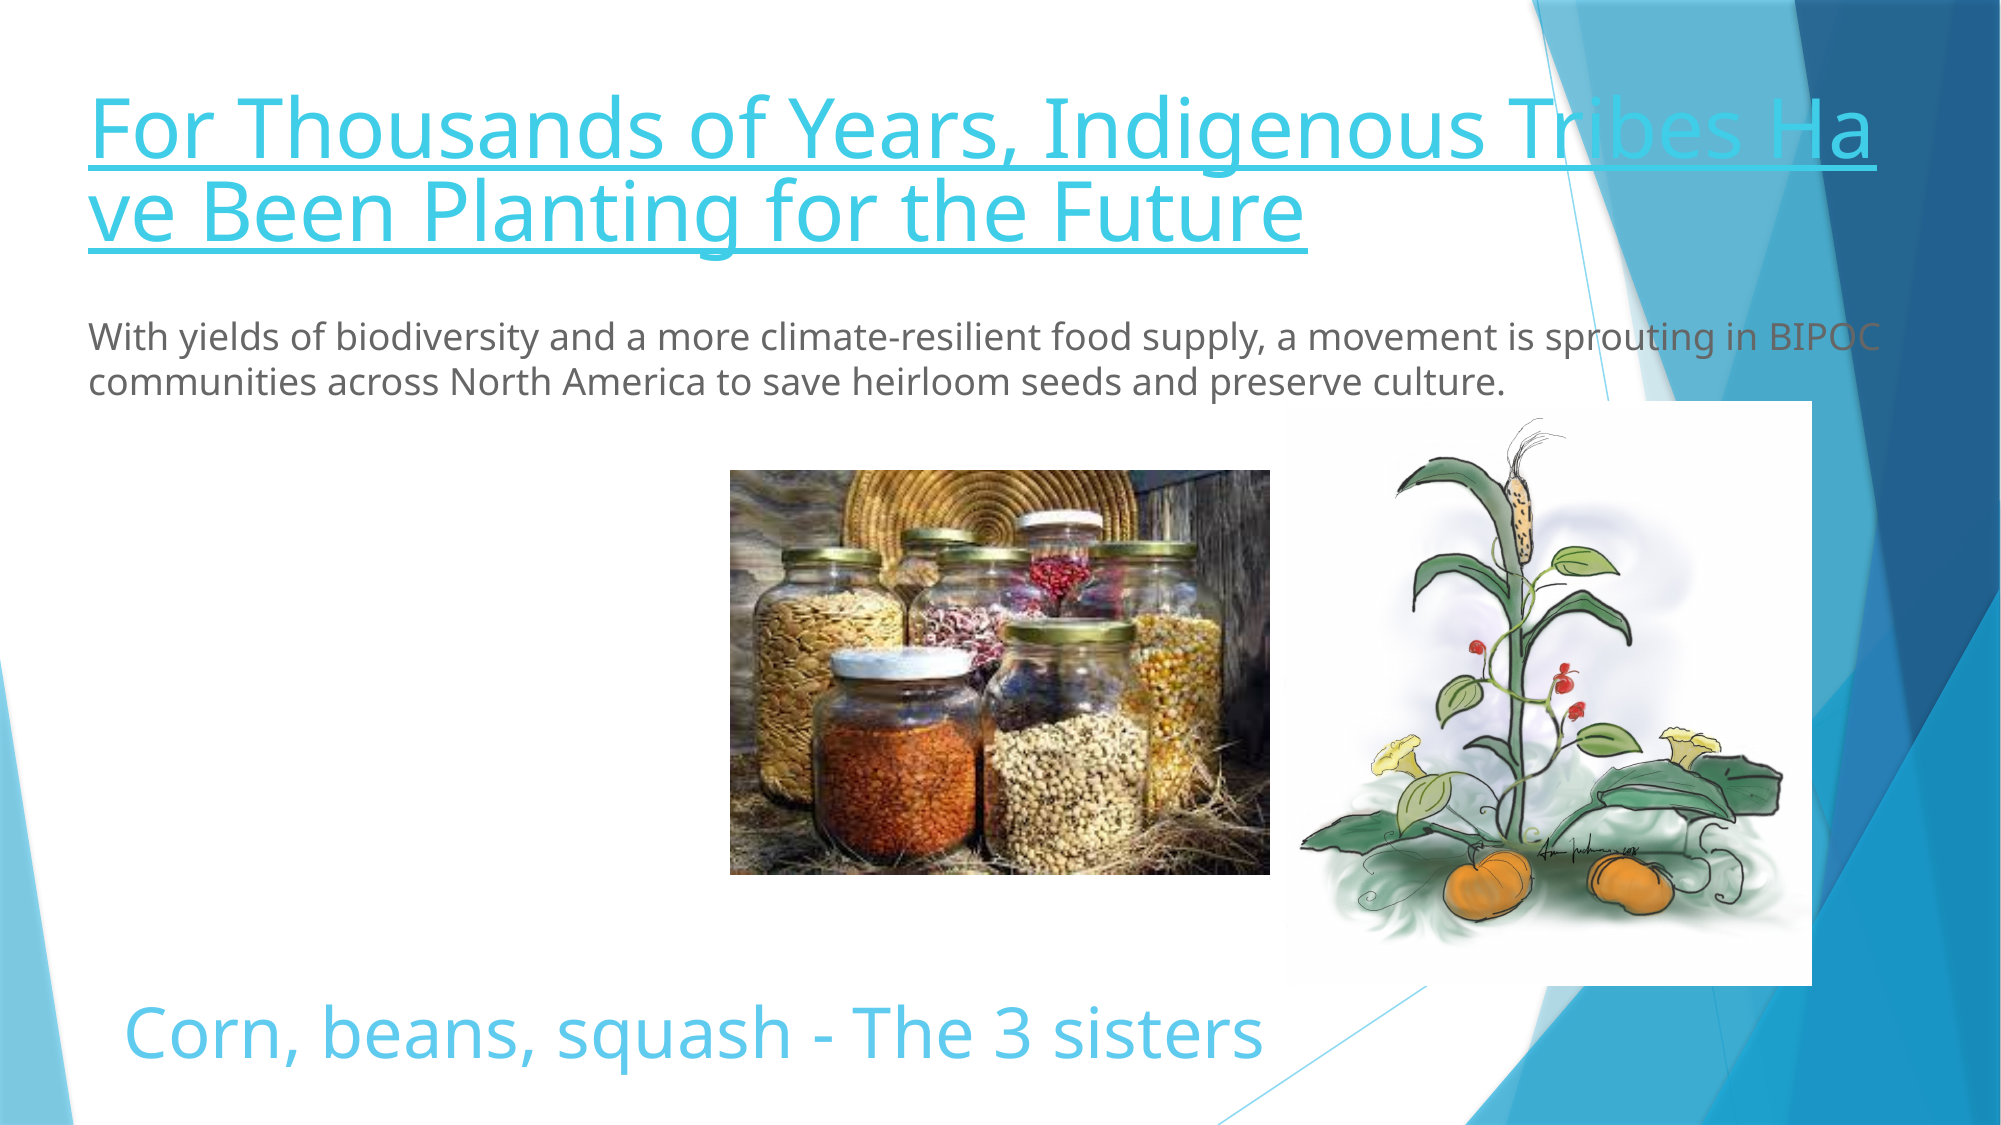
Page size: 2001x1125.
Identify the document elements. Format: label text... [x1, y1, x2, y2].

title Corn, beans, squash - The 3 sisters [103, 968, 1968, 1094]
picture [1283, 401, 1812, 987]
picture [729, 469, 1271, 875]
list For Thousands of Years, Indigenous Tribes Have Been Planting for the Future With yields of biodiversity and a more climate-resilient food supply, a movement is sprouting in BIPOC communities across North America to save heirloom seeds and preserve culture. [68, 54, 1932, 596]
